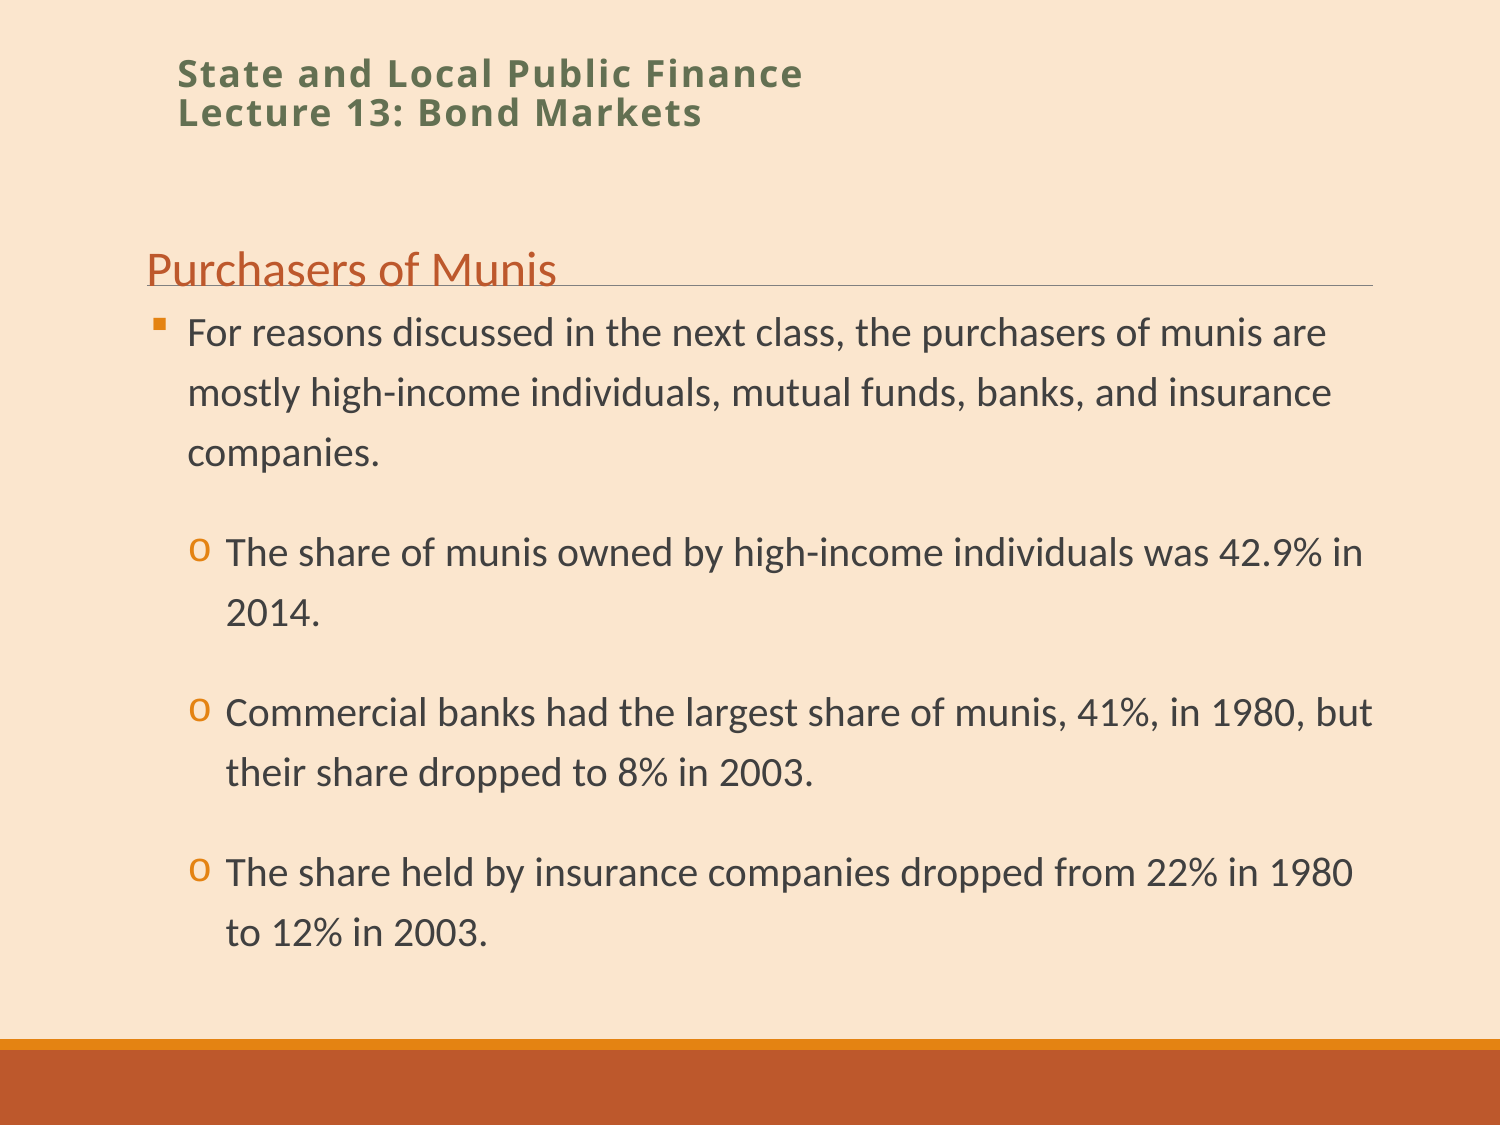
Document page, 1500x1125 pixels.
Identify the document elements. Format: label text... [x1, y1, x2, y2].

list For reasons discussed in the next class, the purchasers of munis are mostly high-income individuals, mutual funds, banks, and insurance companies. The share of munis owned by high-income individuals was 42.9% in 2014. Commercial banks had the largest share of munis, 41%, in 1980, but their share dropped to 8% in 2003. The share held by insurance companies dropped from 22% in 1980 to 12% in 2003. [150, 287, 1388, 1013]
text_box State and Local Public Finance Lecture 13: Bond Markets [162, 50, 1400, 147]
text_box Purchasers of Munis [131, 216, 589, 304]
